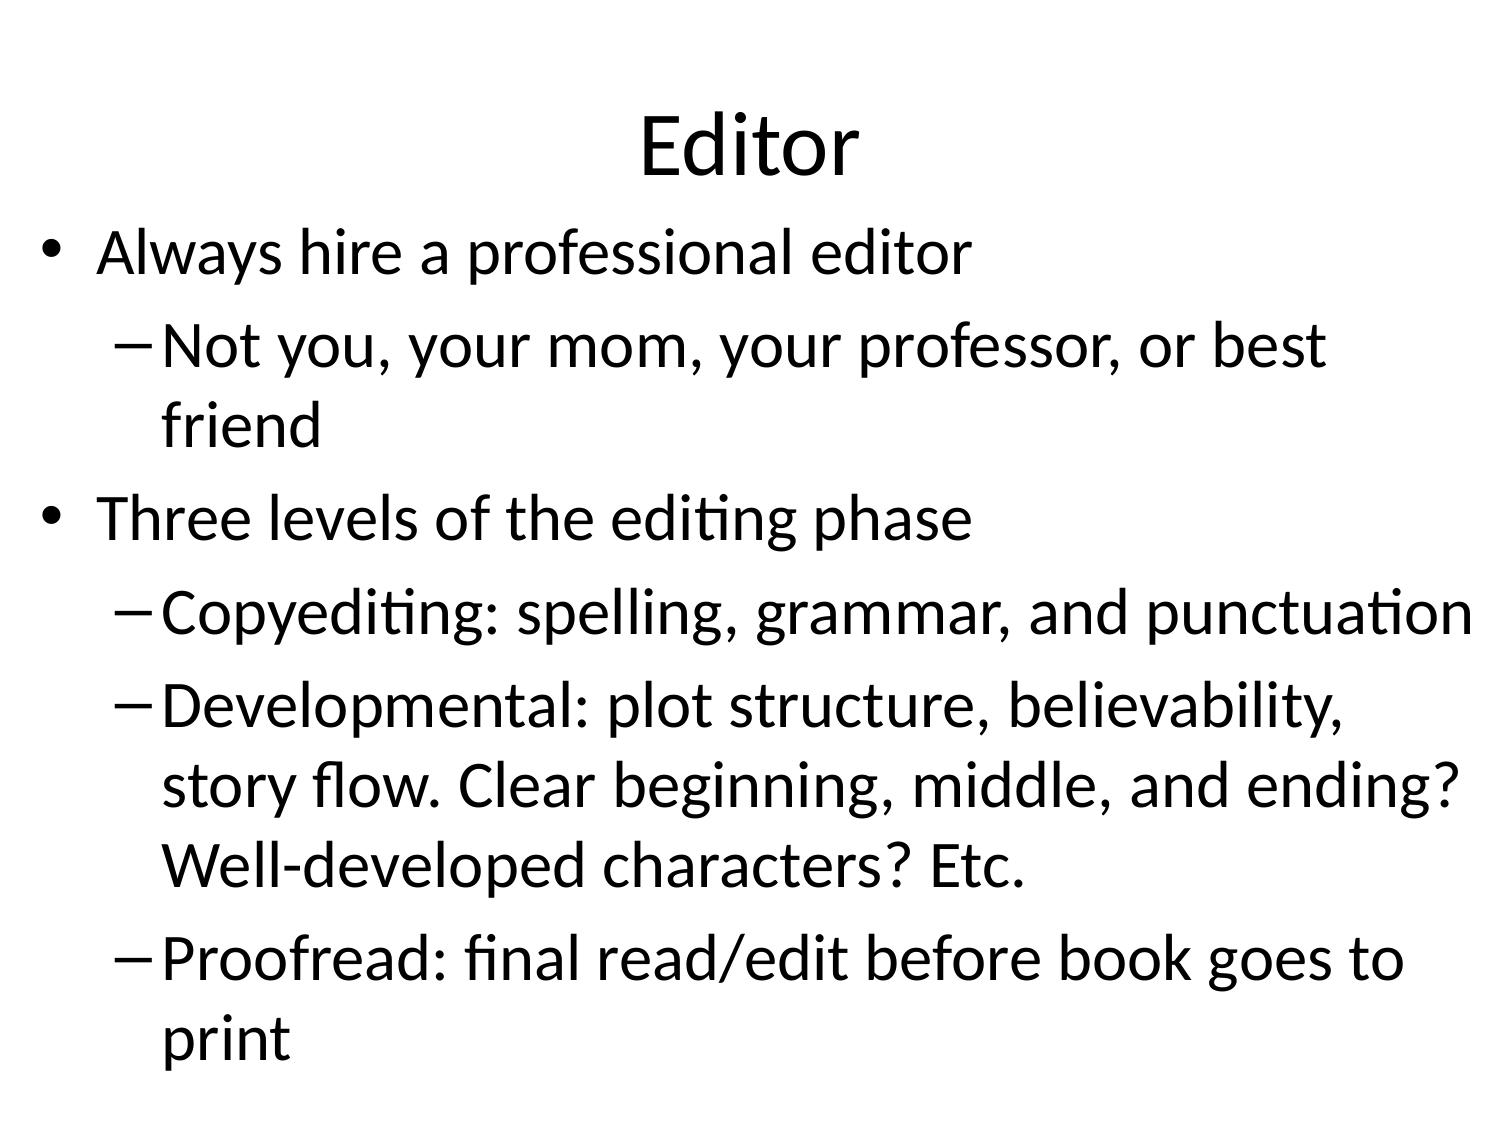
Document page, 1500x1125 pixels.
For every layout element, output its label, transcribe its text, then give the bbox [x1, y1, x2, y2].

title Editor [75, 45, 1425, 200]
list Always hire a professional editor Not you, your mom, your professor, or best friend Three levels of the editing phase Copyediting: spelling, grammar, and punctuation Developmental: plot structure, believability, story flow. Clear beginning, middle, and ending? Well-developed characters? Etc. Proofread: final read/edit before book goes to print [24, 200, 1500, 1125]
